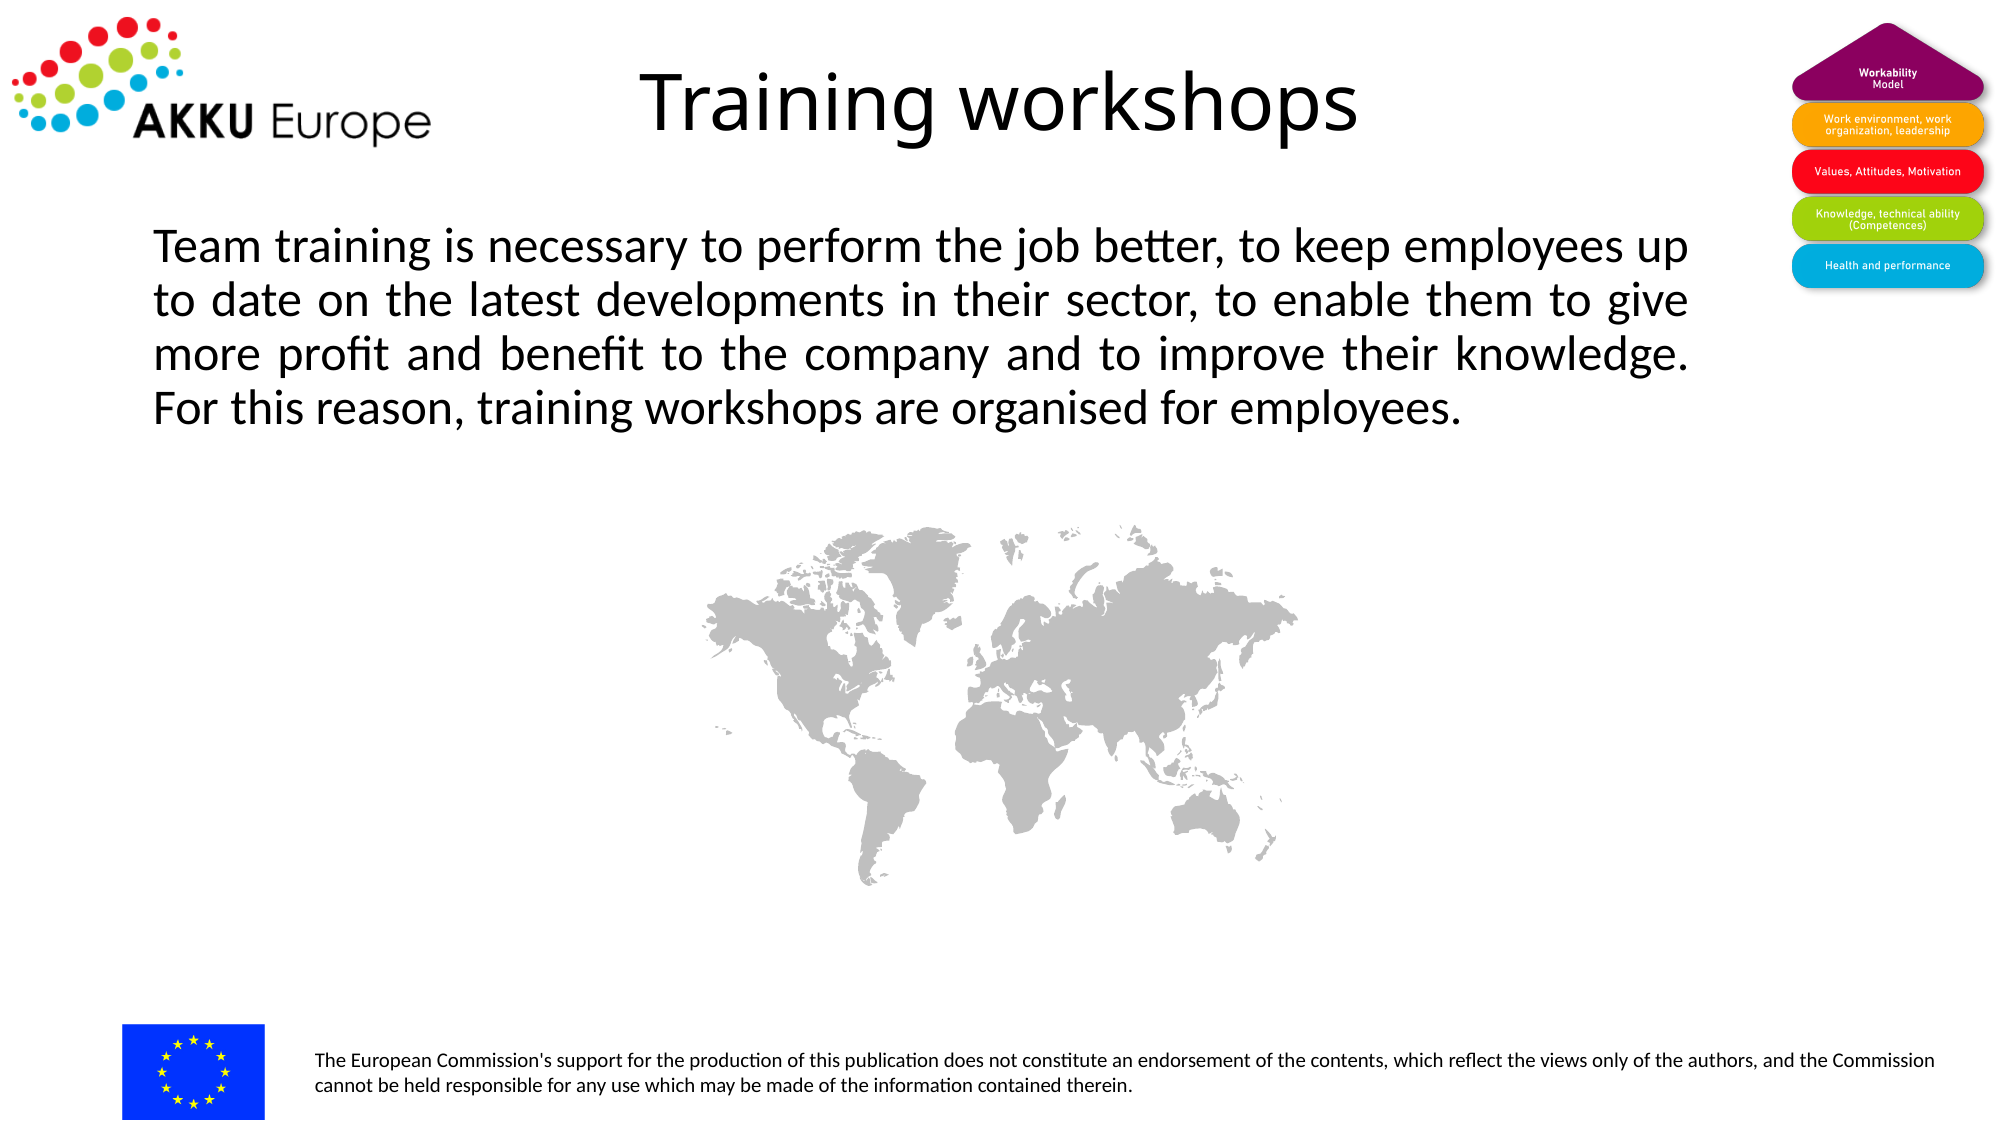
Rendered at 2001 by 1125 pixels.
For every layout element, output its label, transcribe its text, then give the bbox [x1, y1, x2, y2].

picture [1792, 23, 1984, 257]
picture [1972, 275, 1984, 288]
title Training workshops [570, 55, 1430, 156]
picture [122, 1024, 265, 1120]
picture [0, 5, 443, 160]
picture [1792, 275, 1804, 288]
list Team training is necessary to perform the job better, to keep employees up to date on the latest developments in their sector, to enable them to give more profit and benefit to the company and to improve their knowledge. For this reason, training workshops are organised for employees. [138, 211, 1706, 912]
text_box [701, 524, 1298, 886]
text_box The European Commission's support for the production of this publication does not constitute an endorsement of the contents, which reflect the views only of the authors, and the Commission cannot be held responsible for any use which may be made of the information contained therein. [300, 1039, 1952, 1104]
